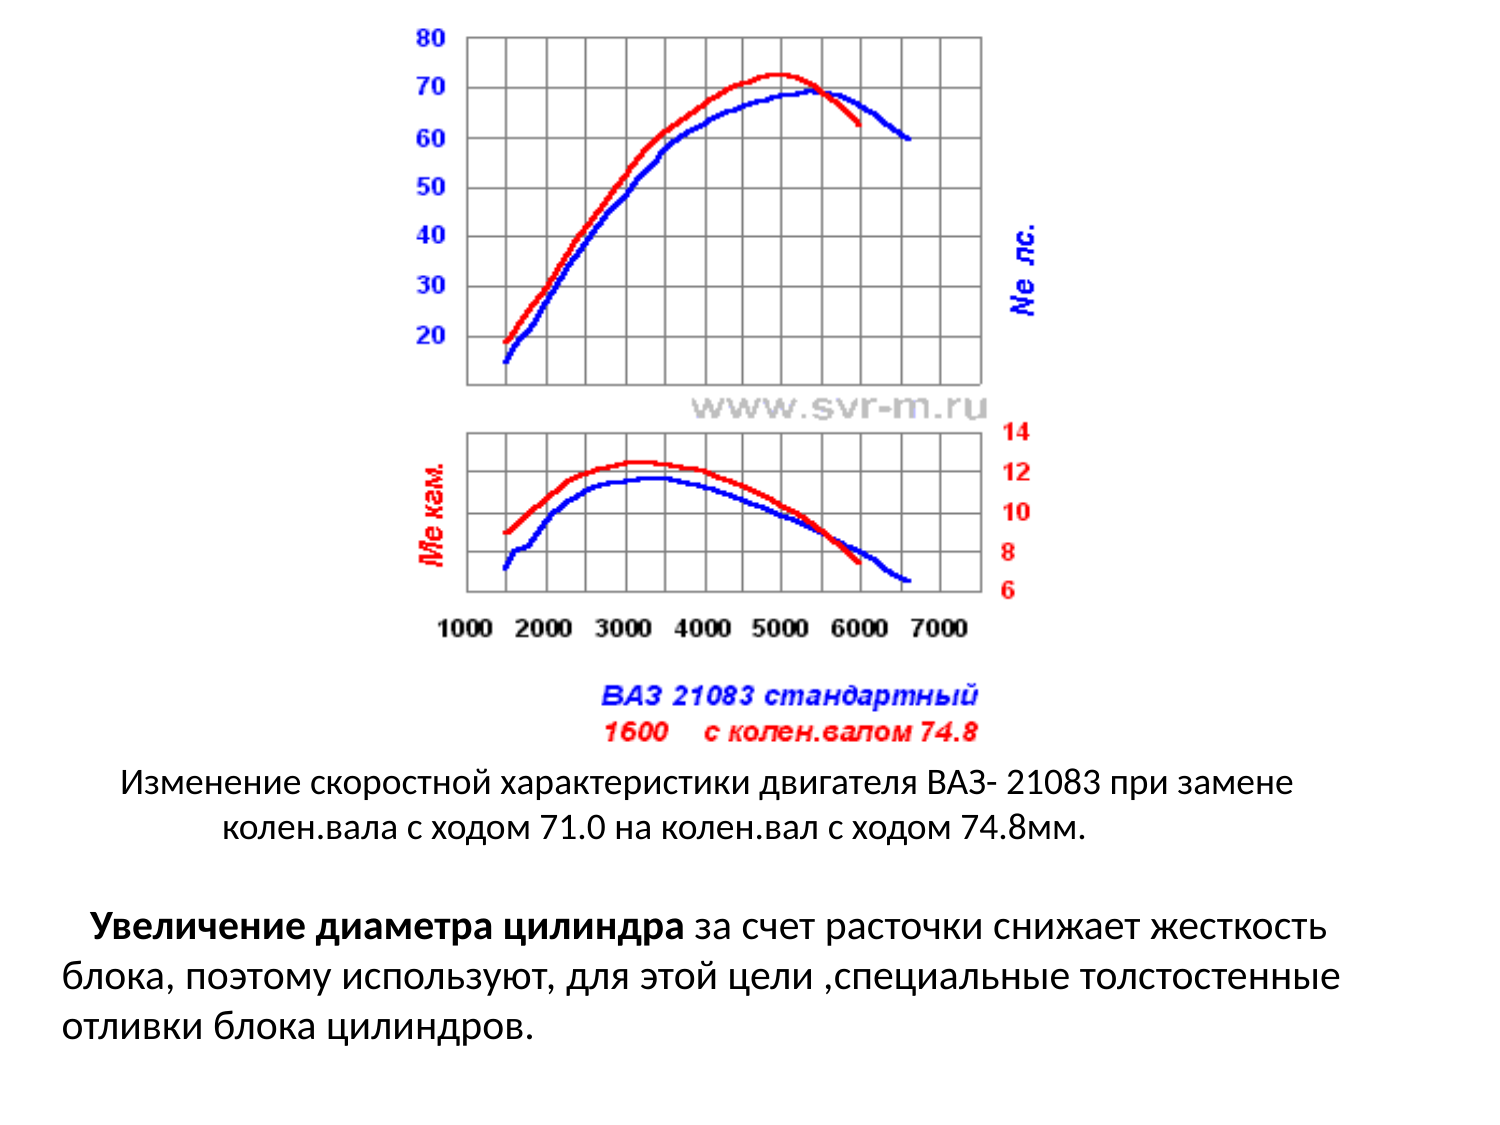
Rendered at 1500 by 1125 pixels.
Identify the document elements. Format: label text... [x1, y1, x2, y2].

text_box Увеличение диаметра цилиндра за счет расточки снижает жесткость блока, поэтому используют, для этой цели ,специальные толстостенные отливки блока цилиндров. [46, 890, 1455, 1125]
picture [398, 0, 1044, 762]
text_box Изменение скоростной характеристики двигателя ВАЗ- 21083 при замене колен.вала с ходом 71.0 на колен.вал с ходом 74.8мм. [105, 750, 1500, 905]
